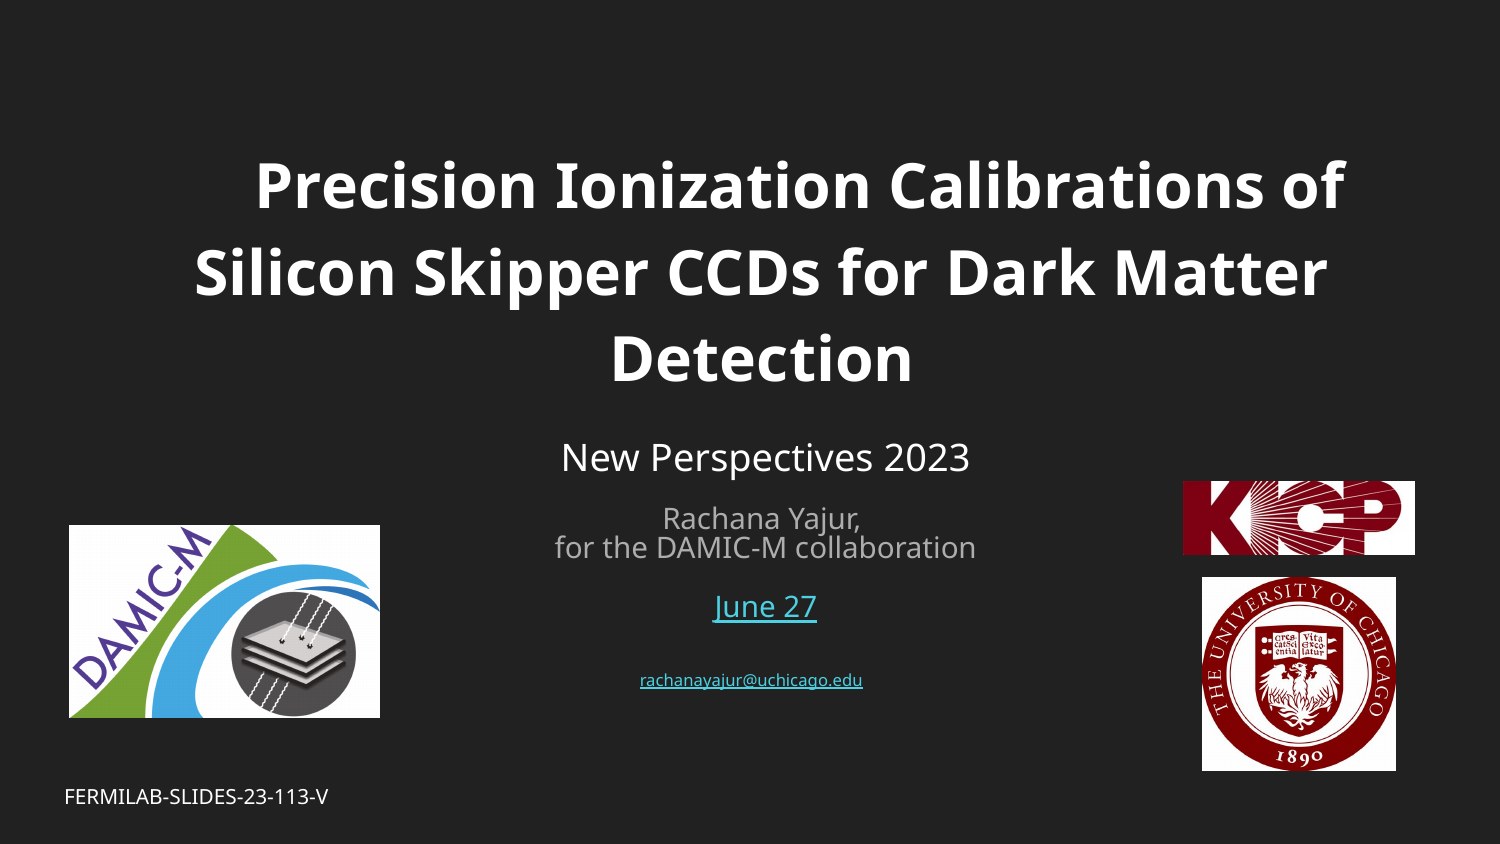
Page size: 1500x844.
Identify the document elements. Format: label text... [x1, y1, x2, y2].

picture [68, 524, 381, 719]
subtitle New Perspectives 2023 Rachana Yajur, for the DAMIC-M collaboration June 27 [67, 468, 1465, 599]
picture [1182, 480, 1415, 555]
picture [1202, 577, 1396, 772]
text_box rachanayajur@uchicago.edu [624, 657, 918, 704]
title Precision Ionization Calibrations of Silicon Skipper CCDs for Dark Matter Detection [26, 72, 1424, 409]
